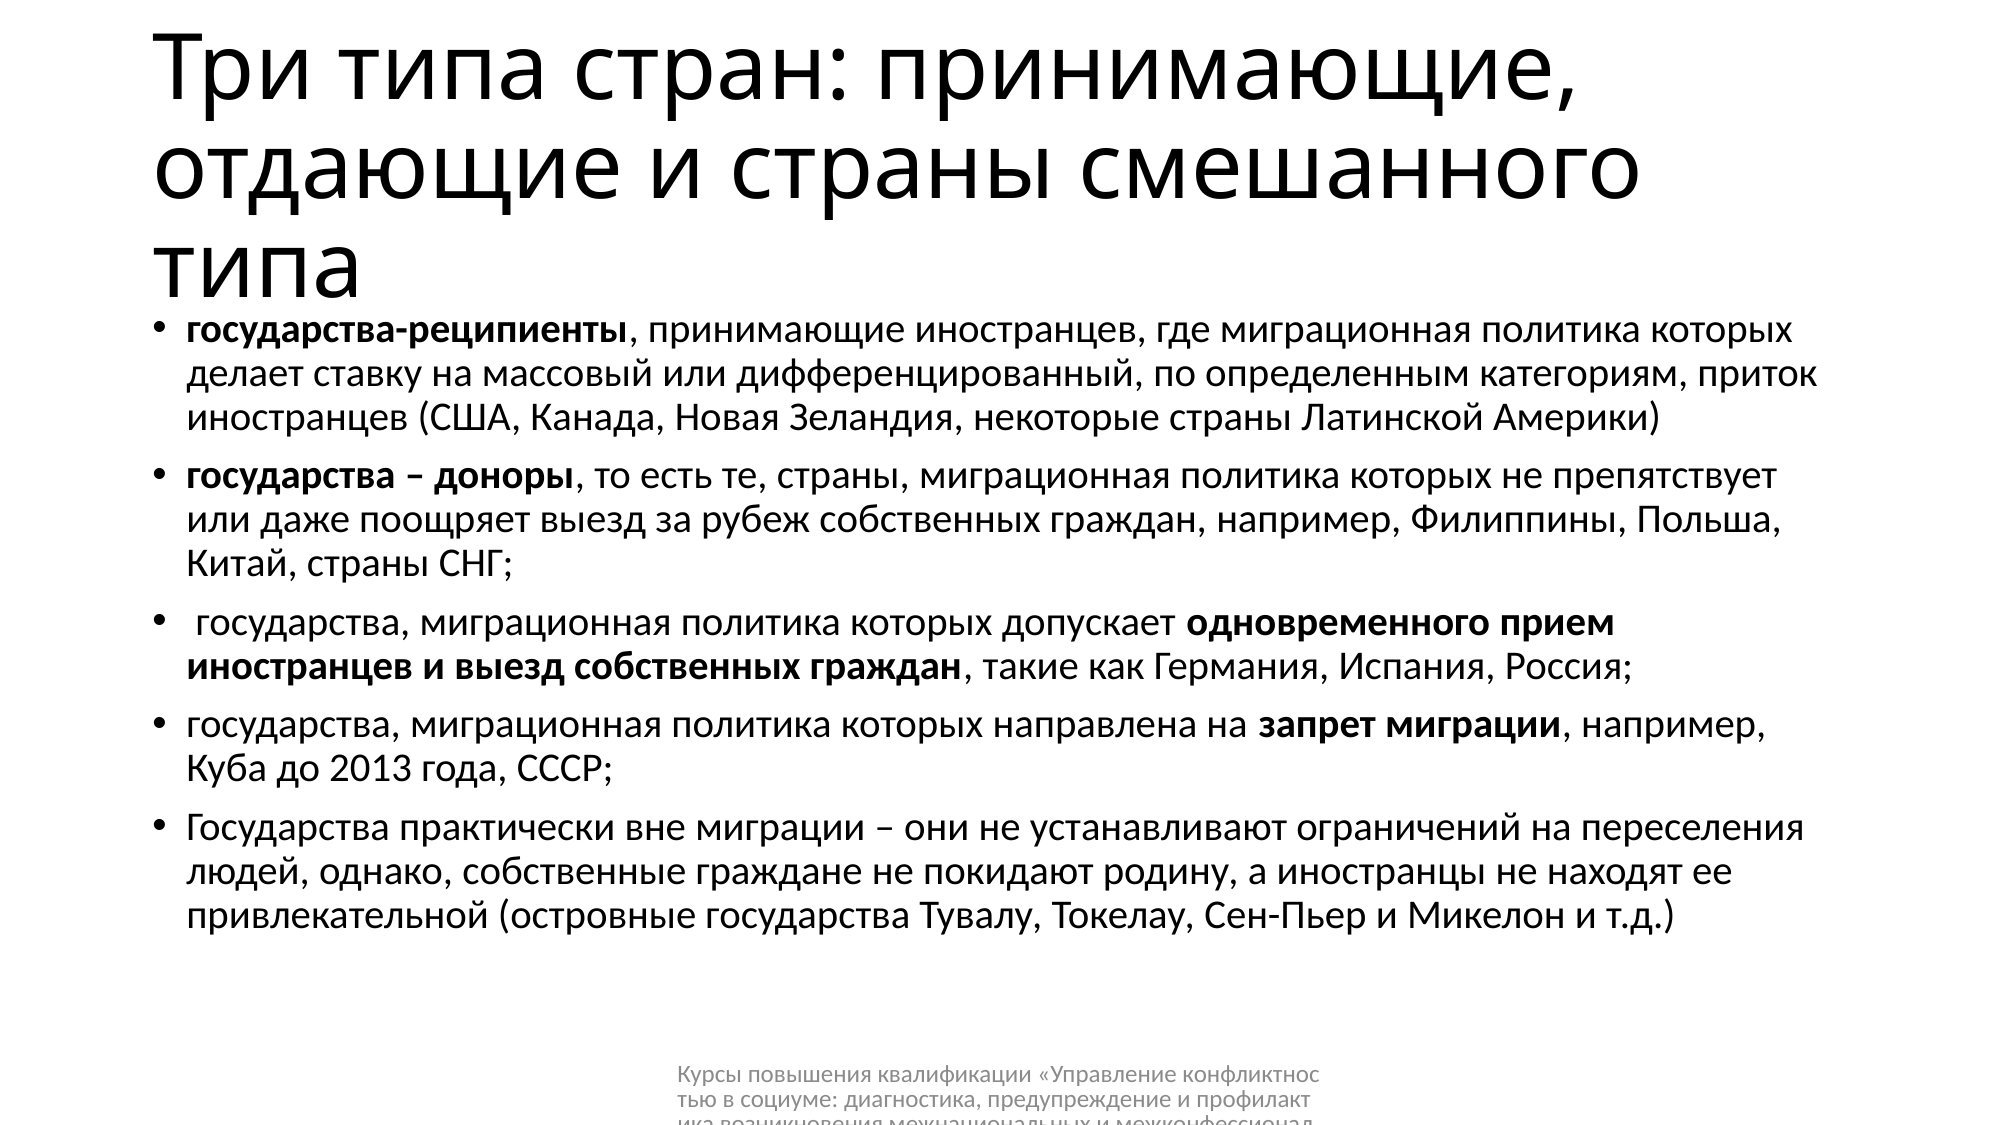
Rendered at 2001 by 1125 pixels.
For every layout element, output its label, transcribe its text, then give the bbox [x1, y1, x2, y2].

footer Курсы повышения квалификации «Управление конфликтностью в социуме: диагностика, предупреждение и профилактика возникновения межнациональных и межконфессиональных конфликтов», 11 - 13 марта 2020 [662, 1042, 1338, 1103]
title Три типа стран: принимающие, отдающие и страны смешанного типа [137, 59, 1863, 278]
list государства-реципиенты, принимающие иностранцев, где миграционная политика которых делает ставку на массовый или дифференцированный, по определенным категориям, приток иностранцев (США, Канада, Новая Зеландия, некоторые страны Латинской Америки) государства – доноры, то есть те, страны, миграционная политика которых не препятствует или даже поощряет выезд за рубеж собственных граждан, например, Филиппины, Польша, Китай, страны СНГ; государства, миграционная политика которых допускает одновременного прием иностранцев и выезд собственных граждан, такие как Германия, Испания, Россия; государства, миграционная политика которых направлена на запрет миграции, например, Куба до 2013 года, СССР; Государства практически вне миграции – они не устанавливают ограничений на переселения людей, однако, собственные граждане не покидают родину, а иностранцы не находят ее привлекательной (островные государства Тувалу, Токелау, Сен-Пьер и Микелон и т.д.) [137, 299, 1863, 1014]
